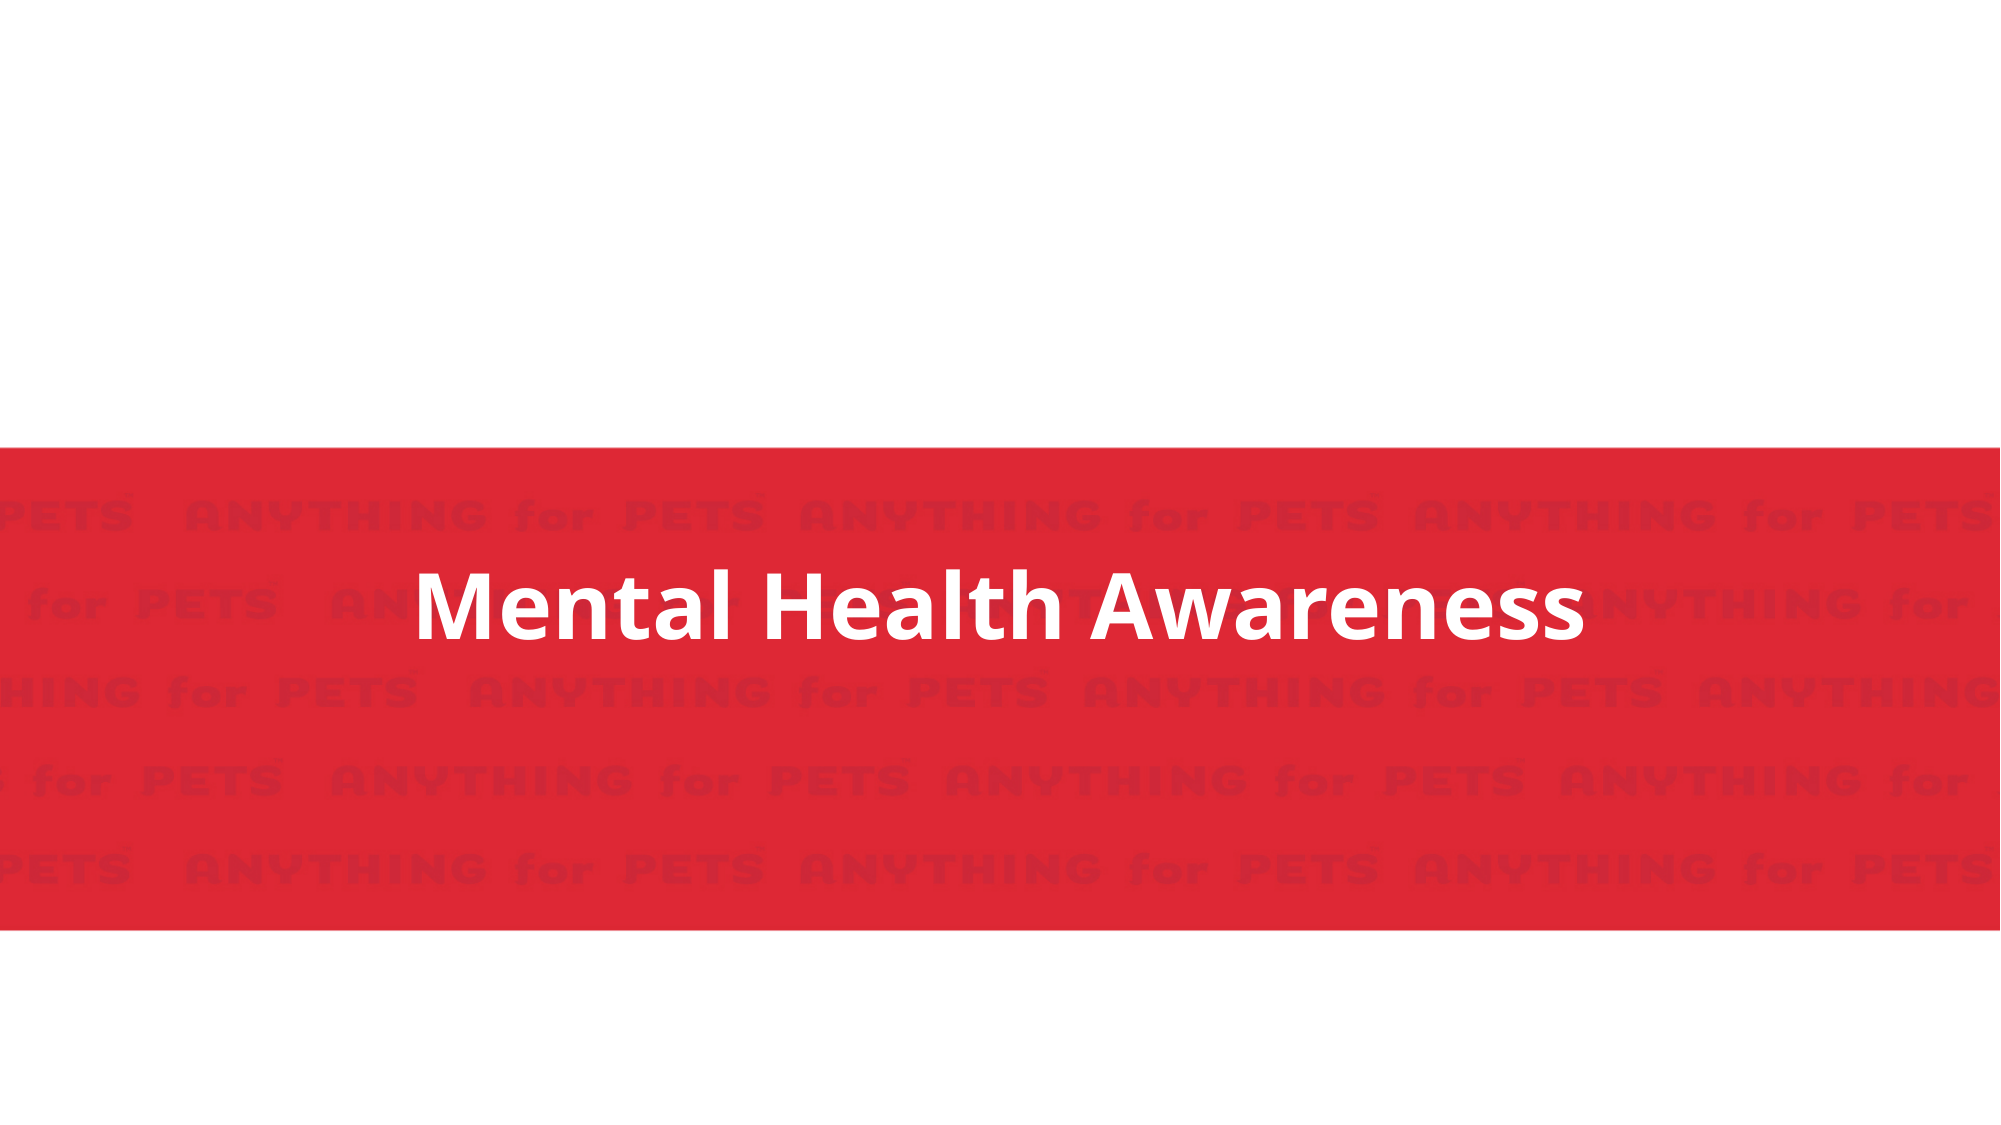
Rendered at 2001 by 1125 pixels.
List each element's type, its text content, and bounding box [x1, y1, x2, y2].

title Mental Health Awareness [191, 531, 1809, 722]
picture [0, 0, 2000, 1125]
